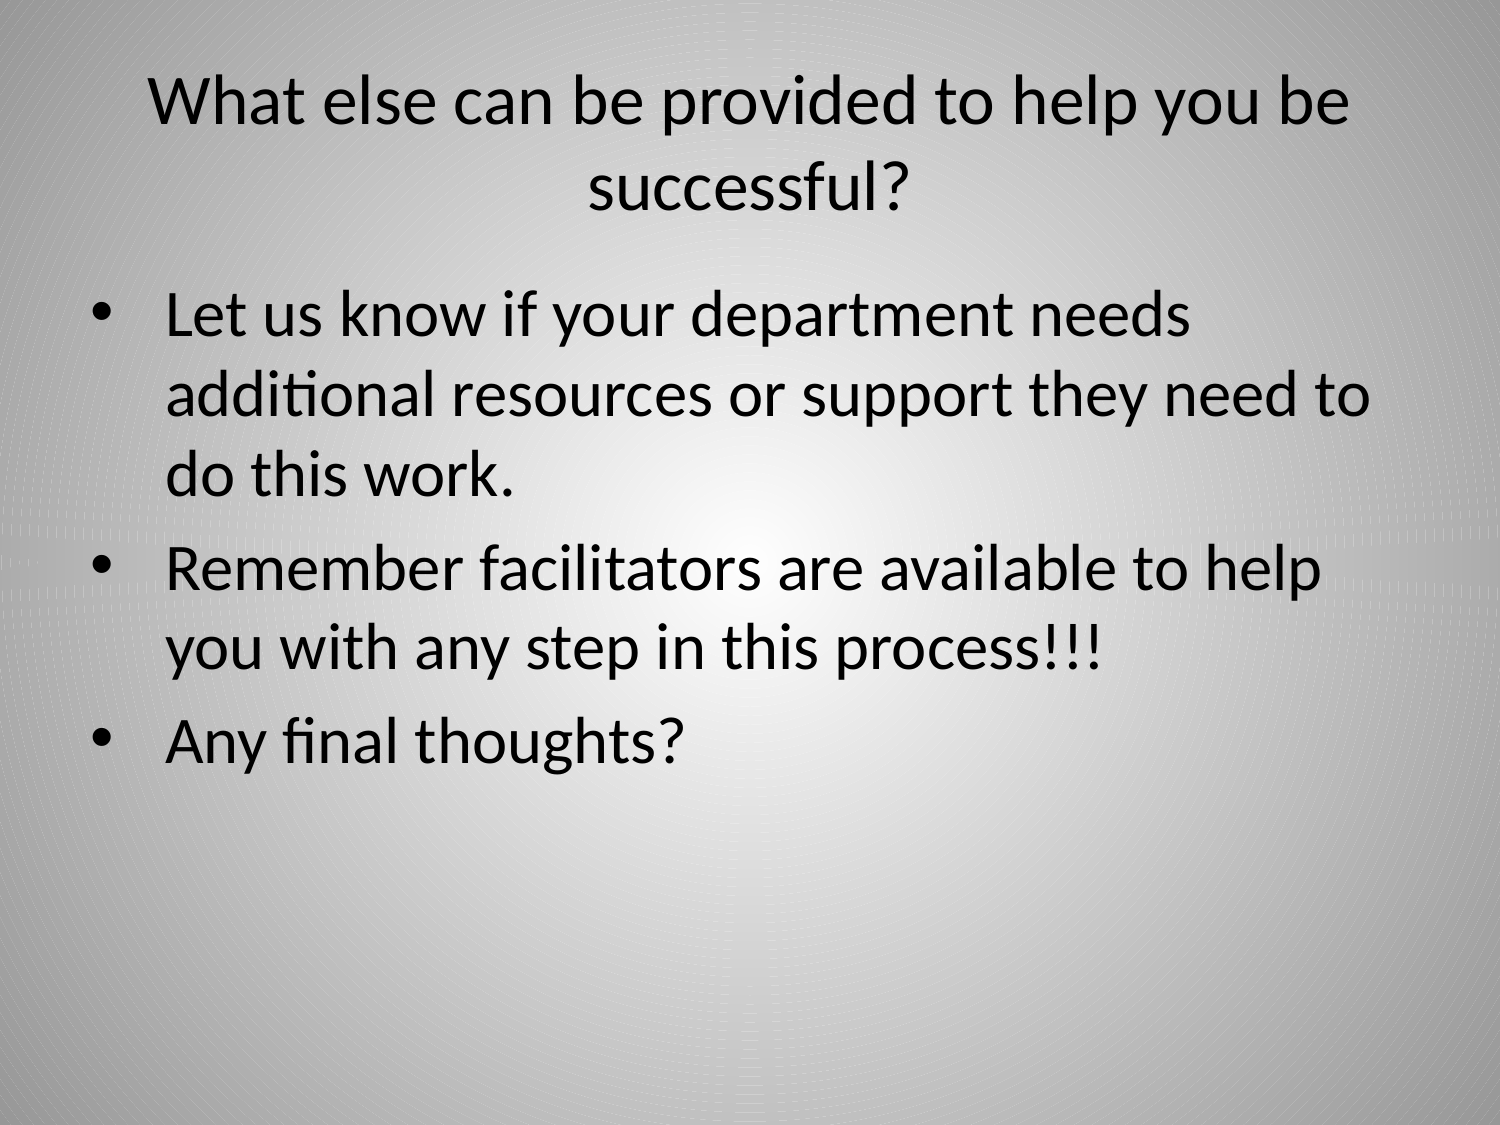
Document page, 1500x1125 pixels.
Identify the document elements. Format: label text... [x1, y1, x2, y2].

list Let us know if your department needs additional resources or support they need to do this work. Remember facilitators are available to help you with any step in this process!!! Any final thoughts? [75, 262, 1425, 1005]
title What else can be provided to help you be successful? [75, 45, 1425, 233]
